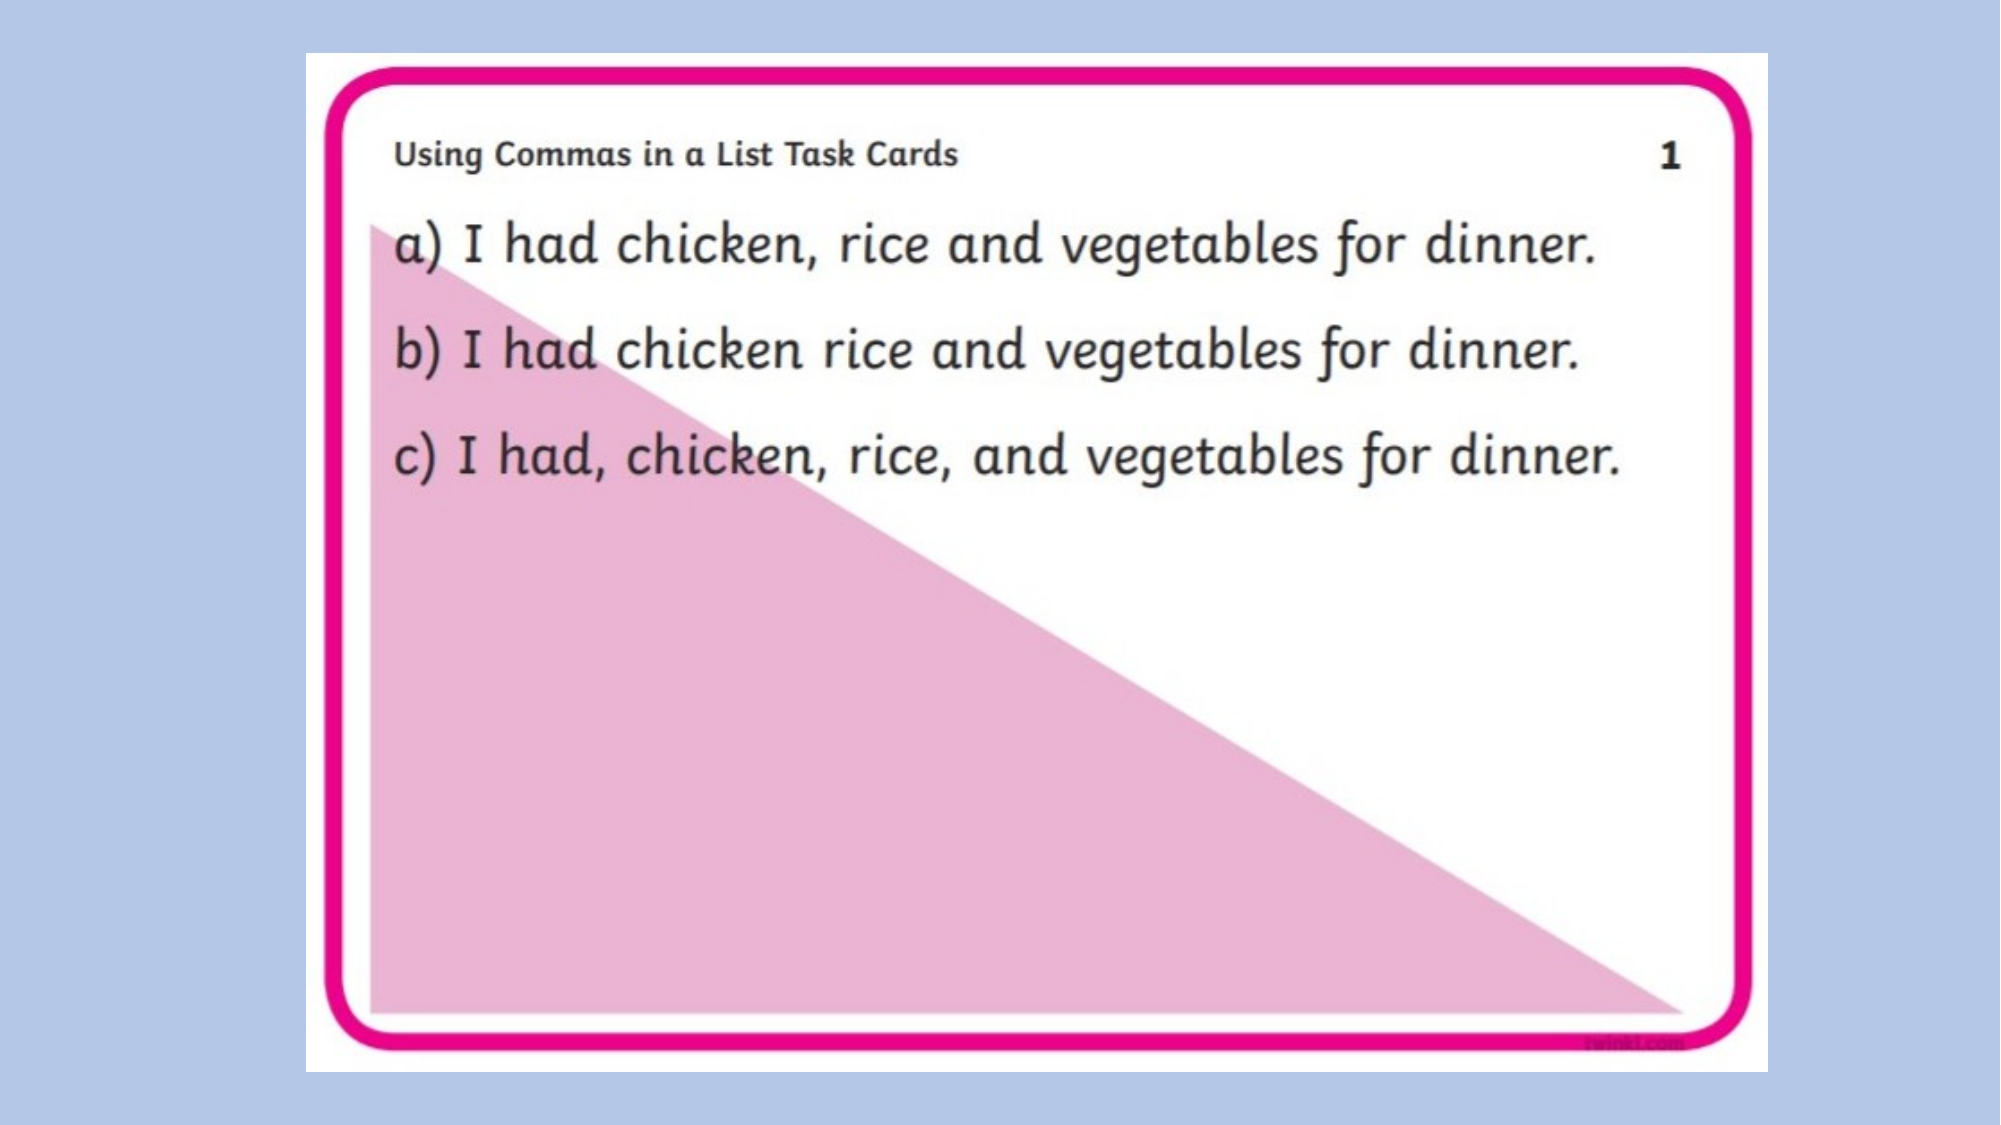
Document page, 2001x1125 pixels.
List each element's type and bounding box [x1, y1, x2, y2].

picture [306, 53, 1768, 1072]
